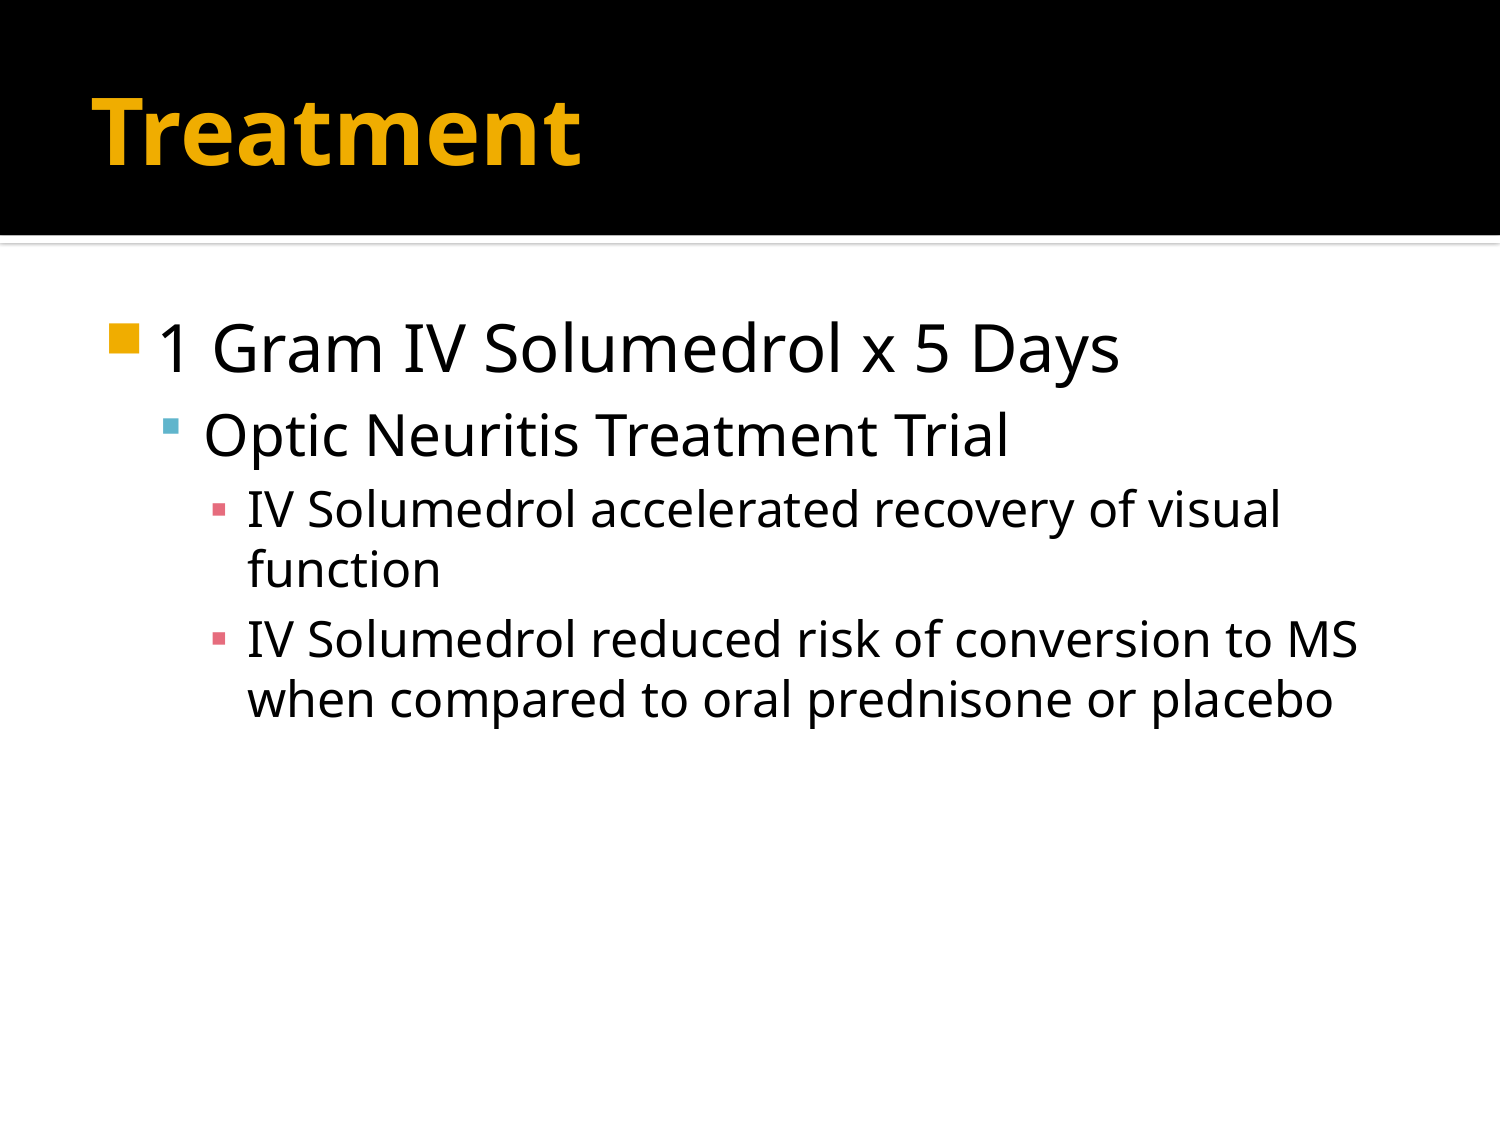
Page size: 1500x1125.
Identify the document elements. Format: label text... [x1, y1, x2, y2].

title Treatment [75, 25, 1425, 231]
list 1 Gram IV Solumedrol x 5 Days Optic Neuritis Treatment Trial IV Solumedrol accelerated recovery of visual function IV Solumedrol reduced risk of conversion to MS when compared to oral prednisone or placebo [75, 291, 1425, 1050]
